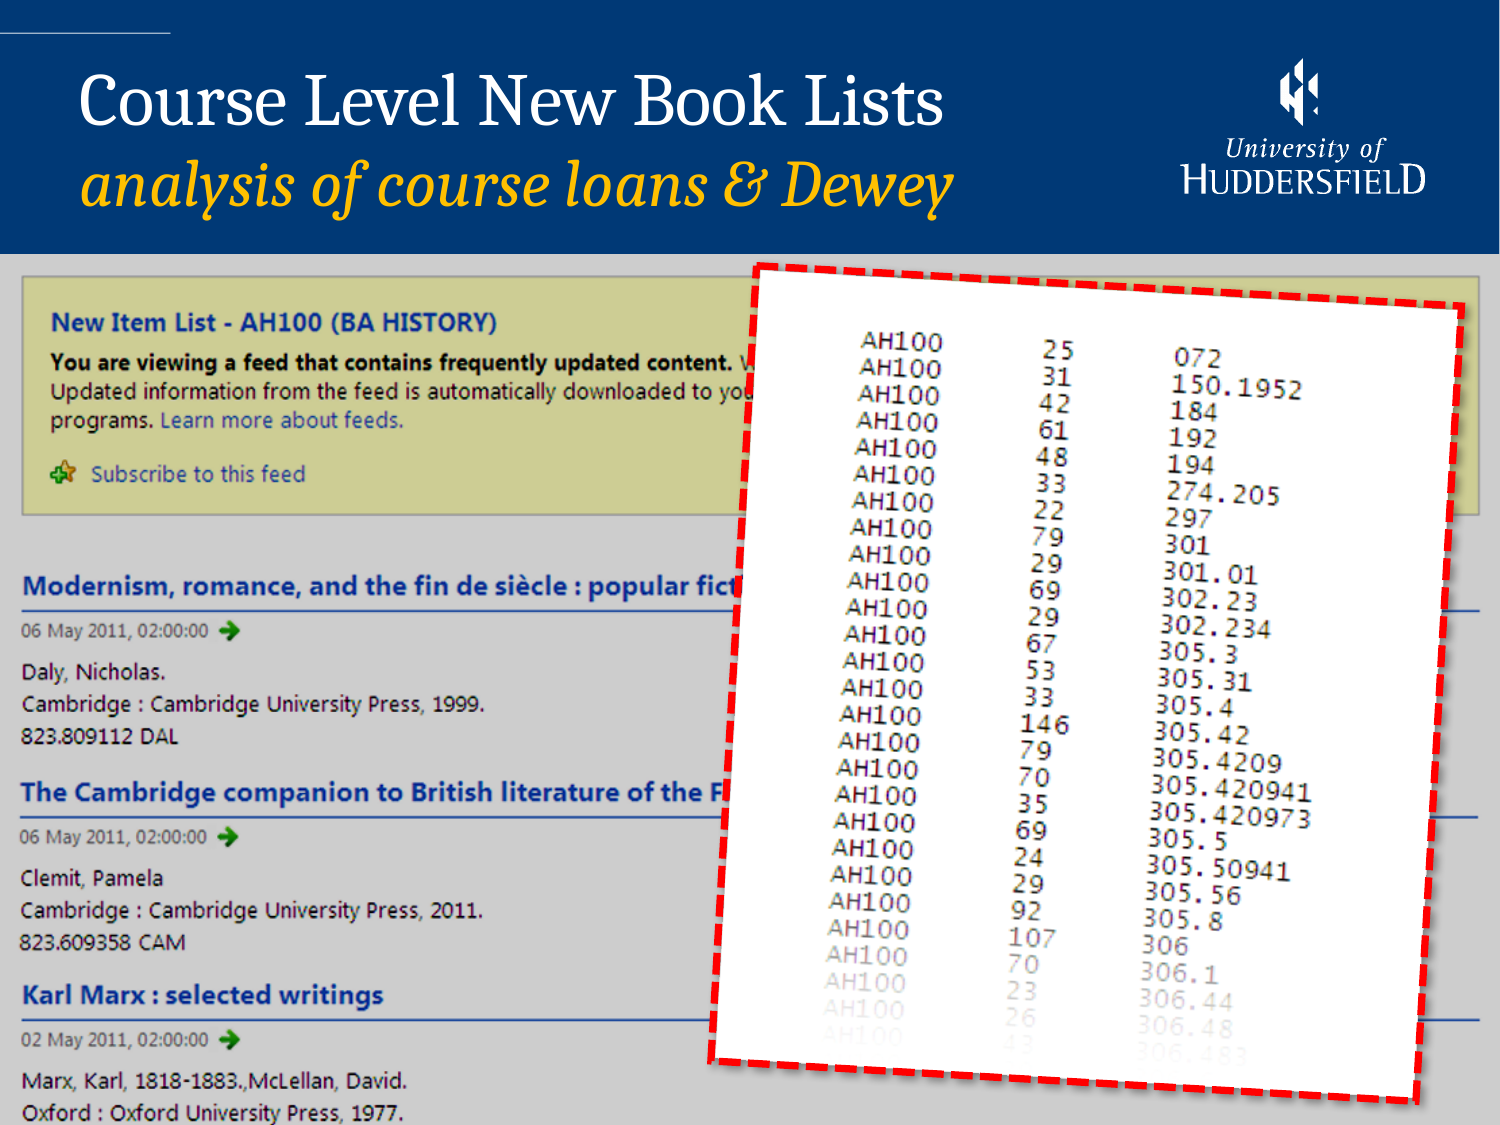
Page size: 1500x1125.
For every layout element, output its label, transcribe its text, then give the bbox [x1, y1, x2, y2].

picture [0, 0, 1500, 1125]
text_box Course Level New Book Lists analysis of course loans & Dewey [64, 42, 1415, 220]
